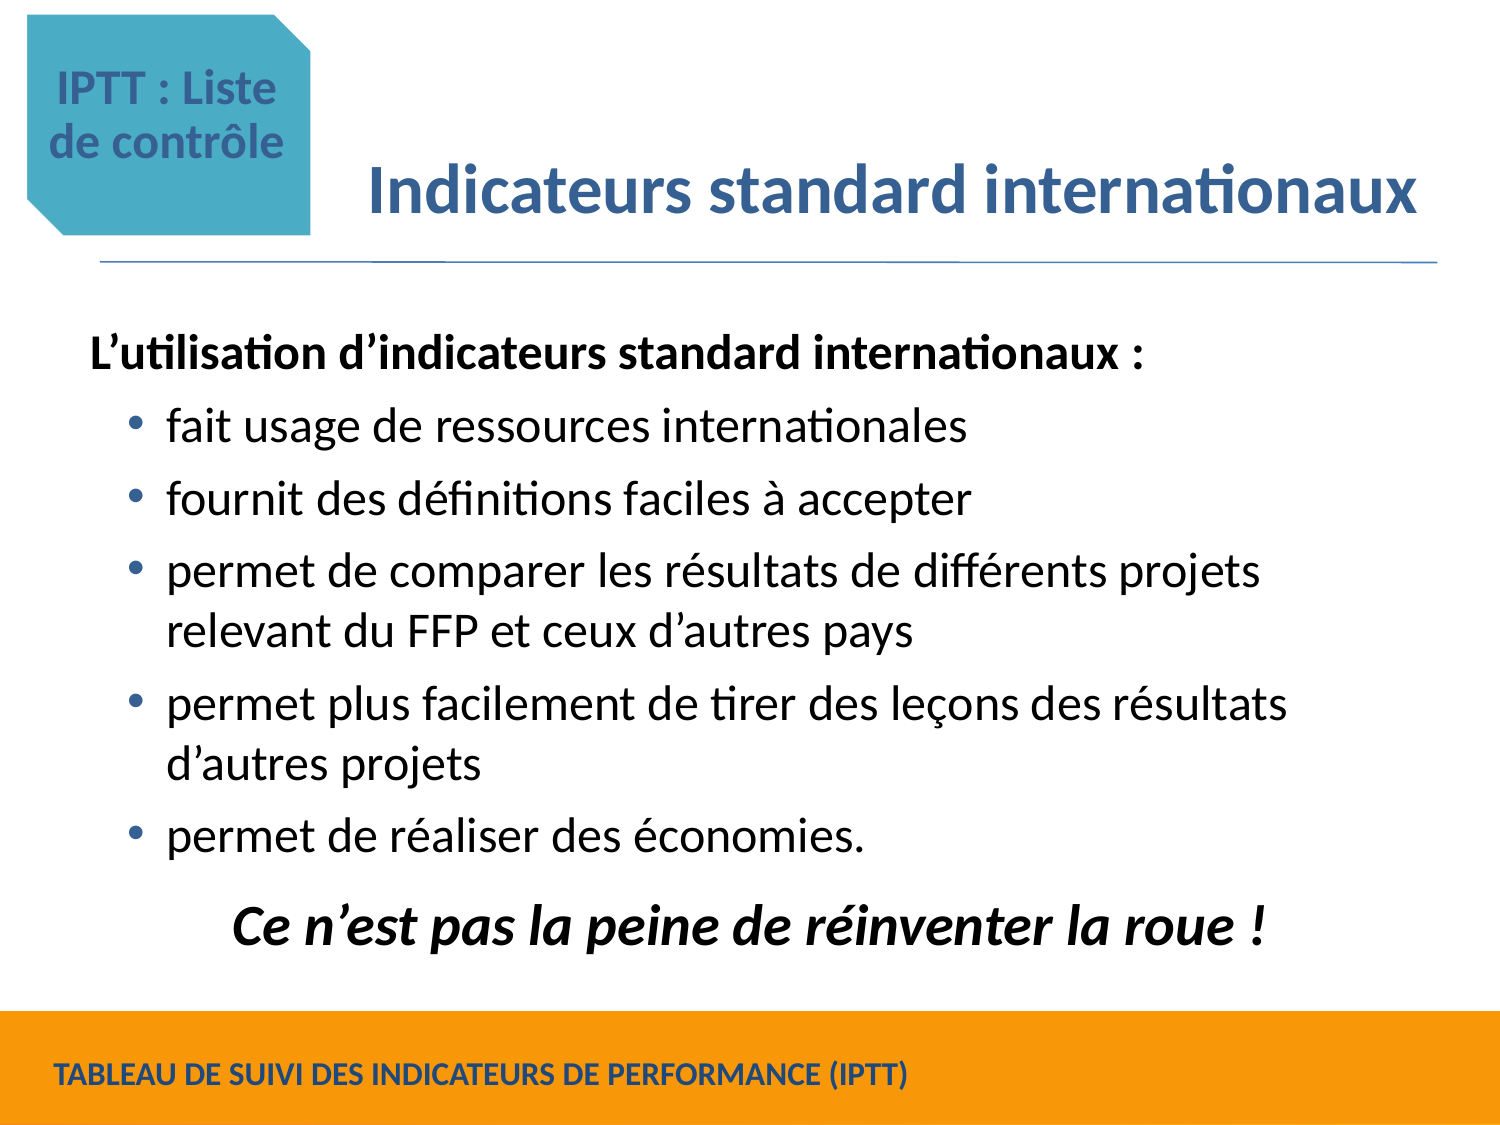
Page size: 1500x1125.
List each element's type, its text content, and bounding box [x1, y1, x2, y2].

title Indicateurs standard internationaux [322, 95, 1465, 275]
list L’utilisation d’indicateurs standard internationaux : fait usage de ressources internationales fournit des définitions faciles à accepter permet de comparer les résultats de différents projets relevant du FFP et ceux d’autres pays permet plus facilement de tirer des leçons des résultats d’autres projets permet de réaliser des économies. Ce n’est pas la peine de réinventer la roue ! [75, 312, 1425, 1038]
text_box TABLEAU DE SUIVI DES INDICATEURS DE PERFORMANCE (IPTT) [38, 1044, 1363, 1103]
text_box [24, 12, 313, 238]
